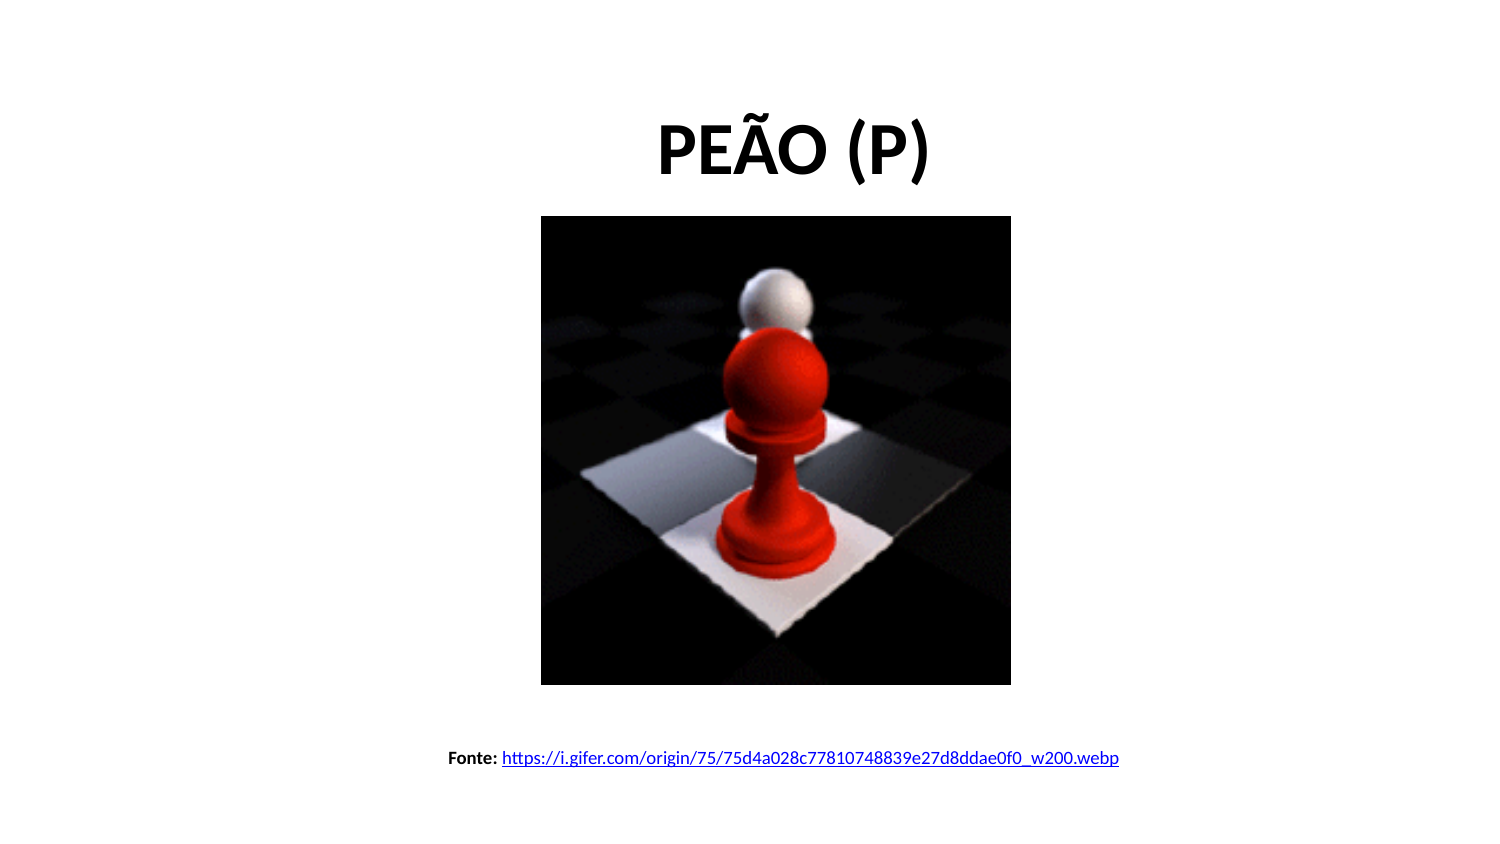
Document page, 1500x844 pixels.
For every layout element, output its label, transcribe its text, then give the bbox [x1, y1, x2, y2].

picture [541, 215, 1011, 685]
text_box PEÃO (P) [633, 102, 956, 199]
text_box Fonte: https://i.gifer.com/origin/75/75d4a028c77810748839e27d8ddae0f0_w200.webp [298, 740, 1189, 776]
